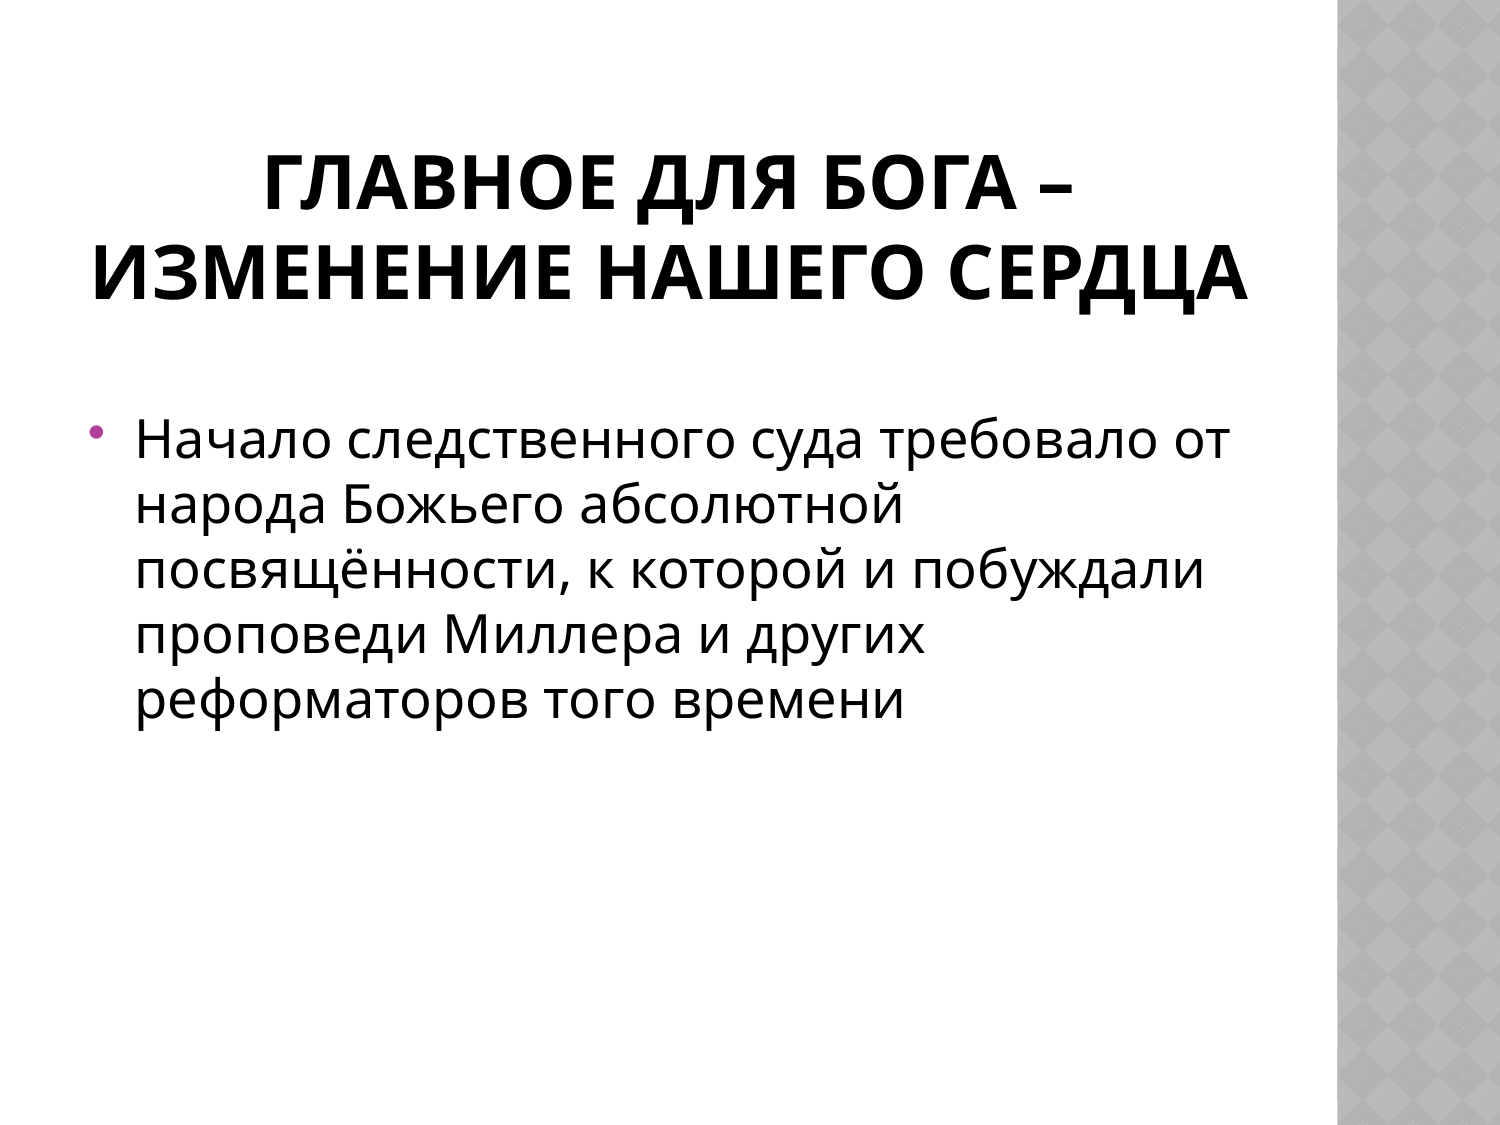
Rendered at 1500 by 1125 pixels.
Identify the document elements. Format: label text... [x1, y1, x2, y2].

title Главное для Бога – изменение нашего сердца [75, 52, 1263, 315]
list Начало следственного суда требовало от народа Божьего абсолютной посвящённости, к которой и побуждали проповеди Миллера и других реформаторов того времени [75, 397, 1263, 1059]
